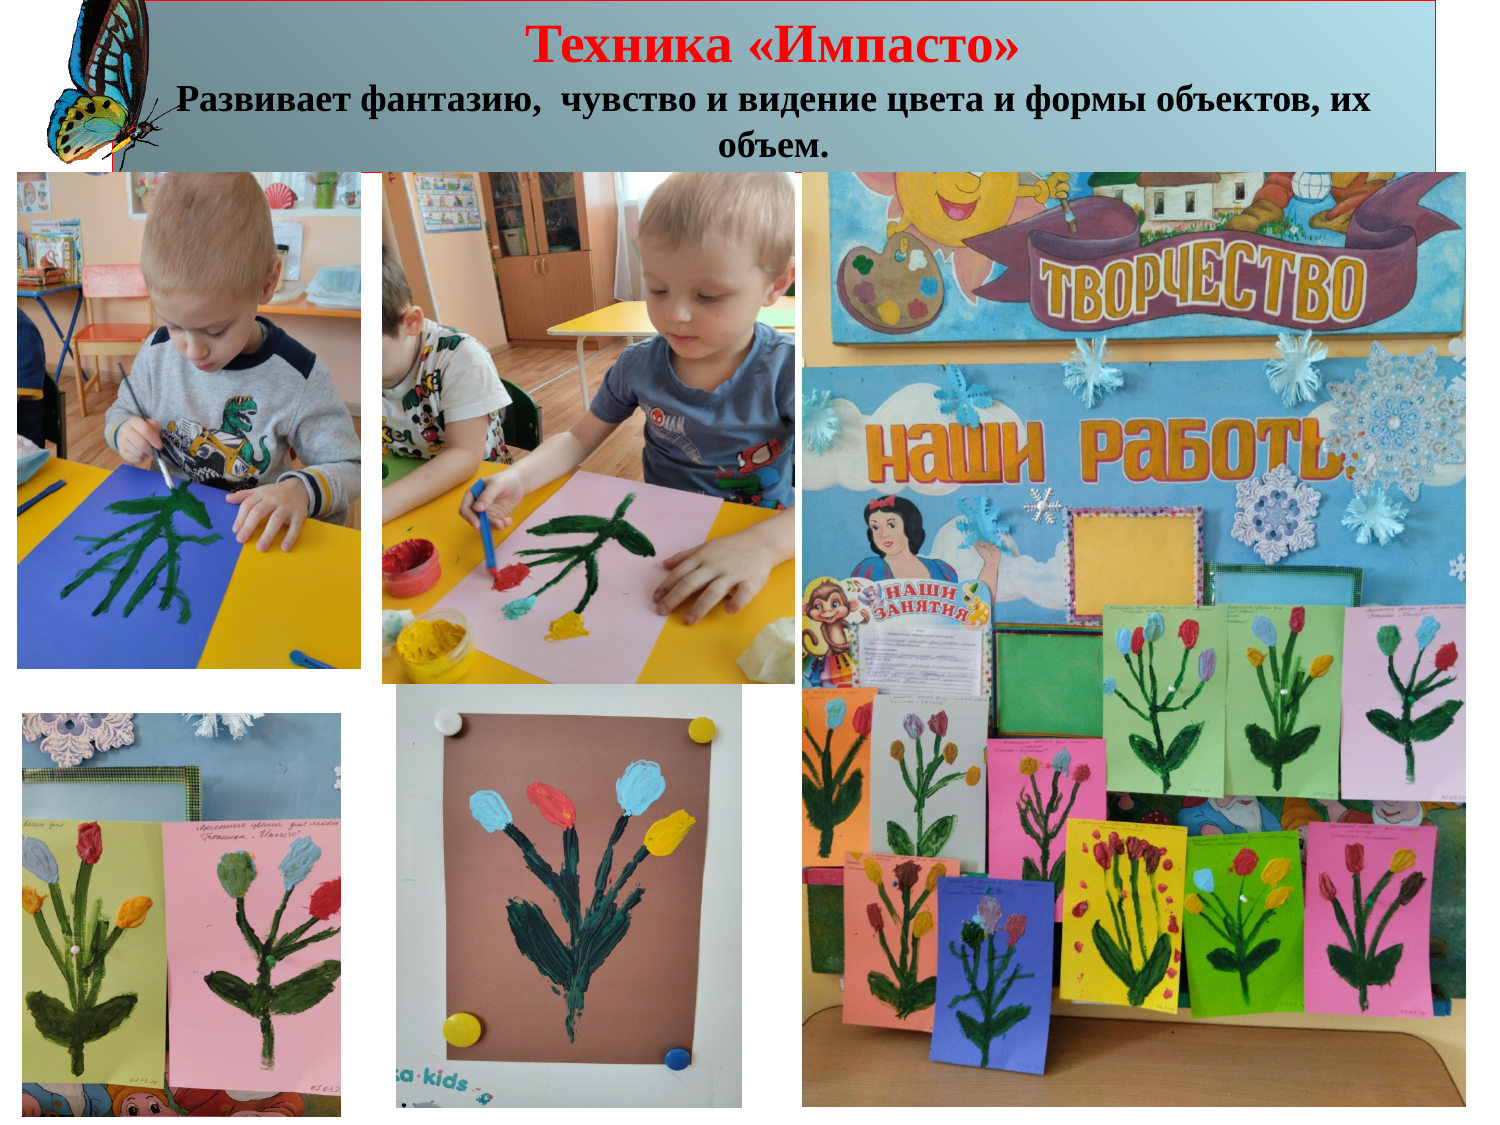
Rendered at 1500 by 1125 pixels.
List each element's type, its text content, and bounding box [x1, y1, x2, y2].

picture [382, 172, 795, 1108]
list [17, 172, 361, 670]
title Техника «Импасто» Развивает фантазию, чувство и видение цвета и формы объектов, их объем. [307, 0, 1436, 173]
picture [802, 172, 1466, 1107]
picture [22, 712, 341, 1117]
picture [17, 0, 303, 172]
